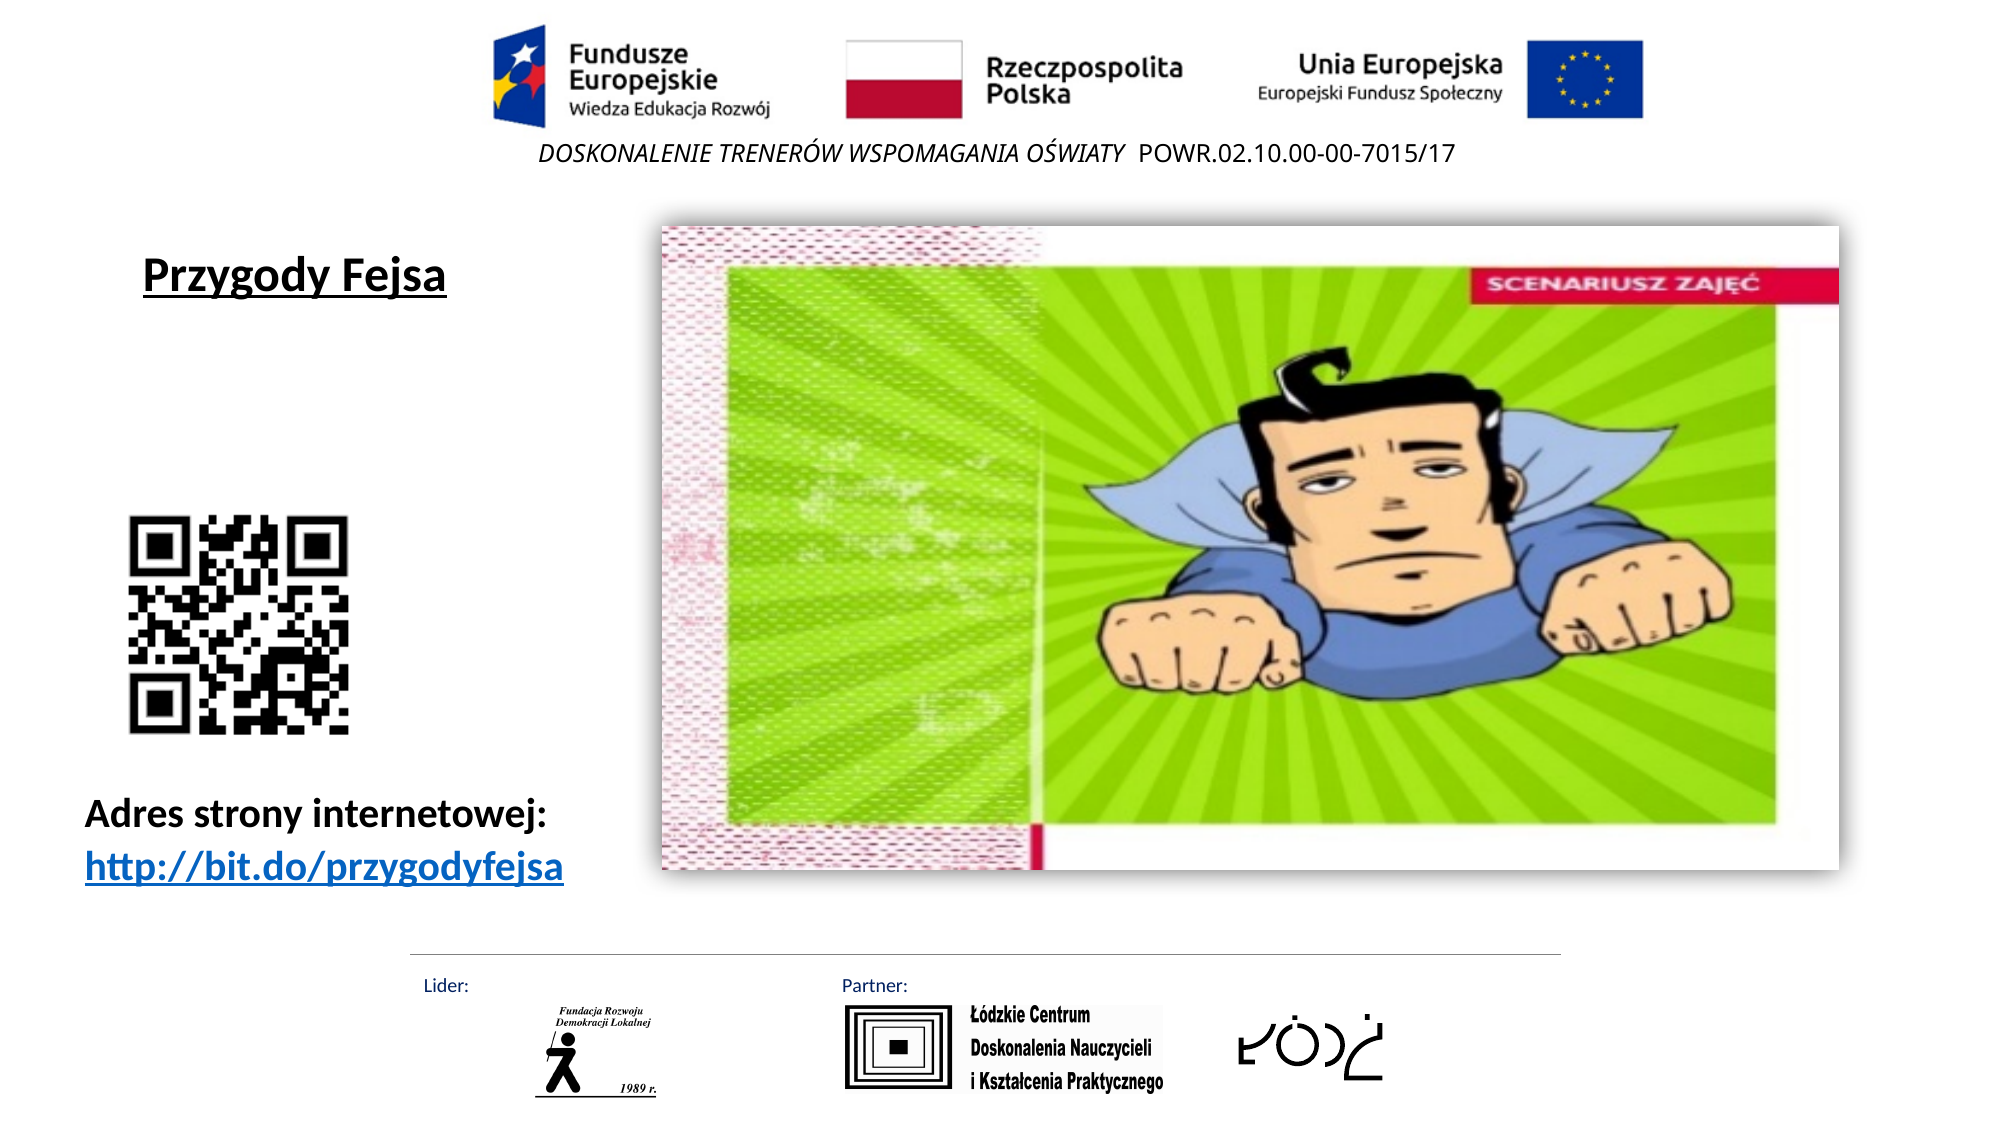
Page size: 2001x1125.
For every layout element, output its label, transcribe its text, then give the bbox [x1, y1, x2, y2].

footer [662, 1042, 1338, 1103]
picture [1270, 146, 1278, 154]
picture [793, 146, 800, 153]
picture [1106, 145, 1116, 154]
picture [1200, 146, 1206, 153]
picture [1220, 146, 1228, 154]
text_box Adres strony internetowej: http://bit.do/przygodyfejsa [69, 774, 683, 897]
picture [603, 146, 614, 154]
picture [735, 146, 742, 153]
picture [1327, 146, 1335, 154]
picture [900, 146, 911, 154]
picture [118, 498, 358, 746]
text_box Przygody Fejsa [128, 234, 662, 309]
picture [1143, 146, 1150, 153]
picture [662, 226, 1839, 870]
picture [887, 146, 894, 153]
picture [543, 146, 552, 154]
picture [1378, 146, 1386, 154]
picture [806, 146, 817, 154]
picture [468, 0, 1669, 154]
picture [1157, 146, 1169, 154]
picture [1291, 146, 1299, 154]
picture [558, 146, 569, 154]
picture [1029, 146, 1040, 154]
picture [1342, 146, 1350, 154]
picture [1305, 146, 1313, 154]
